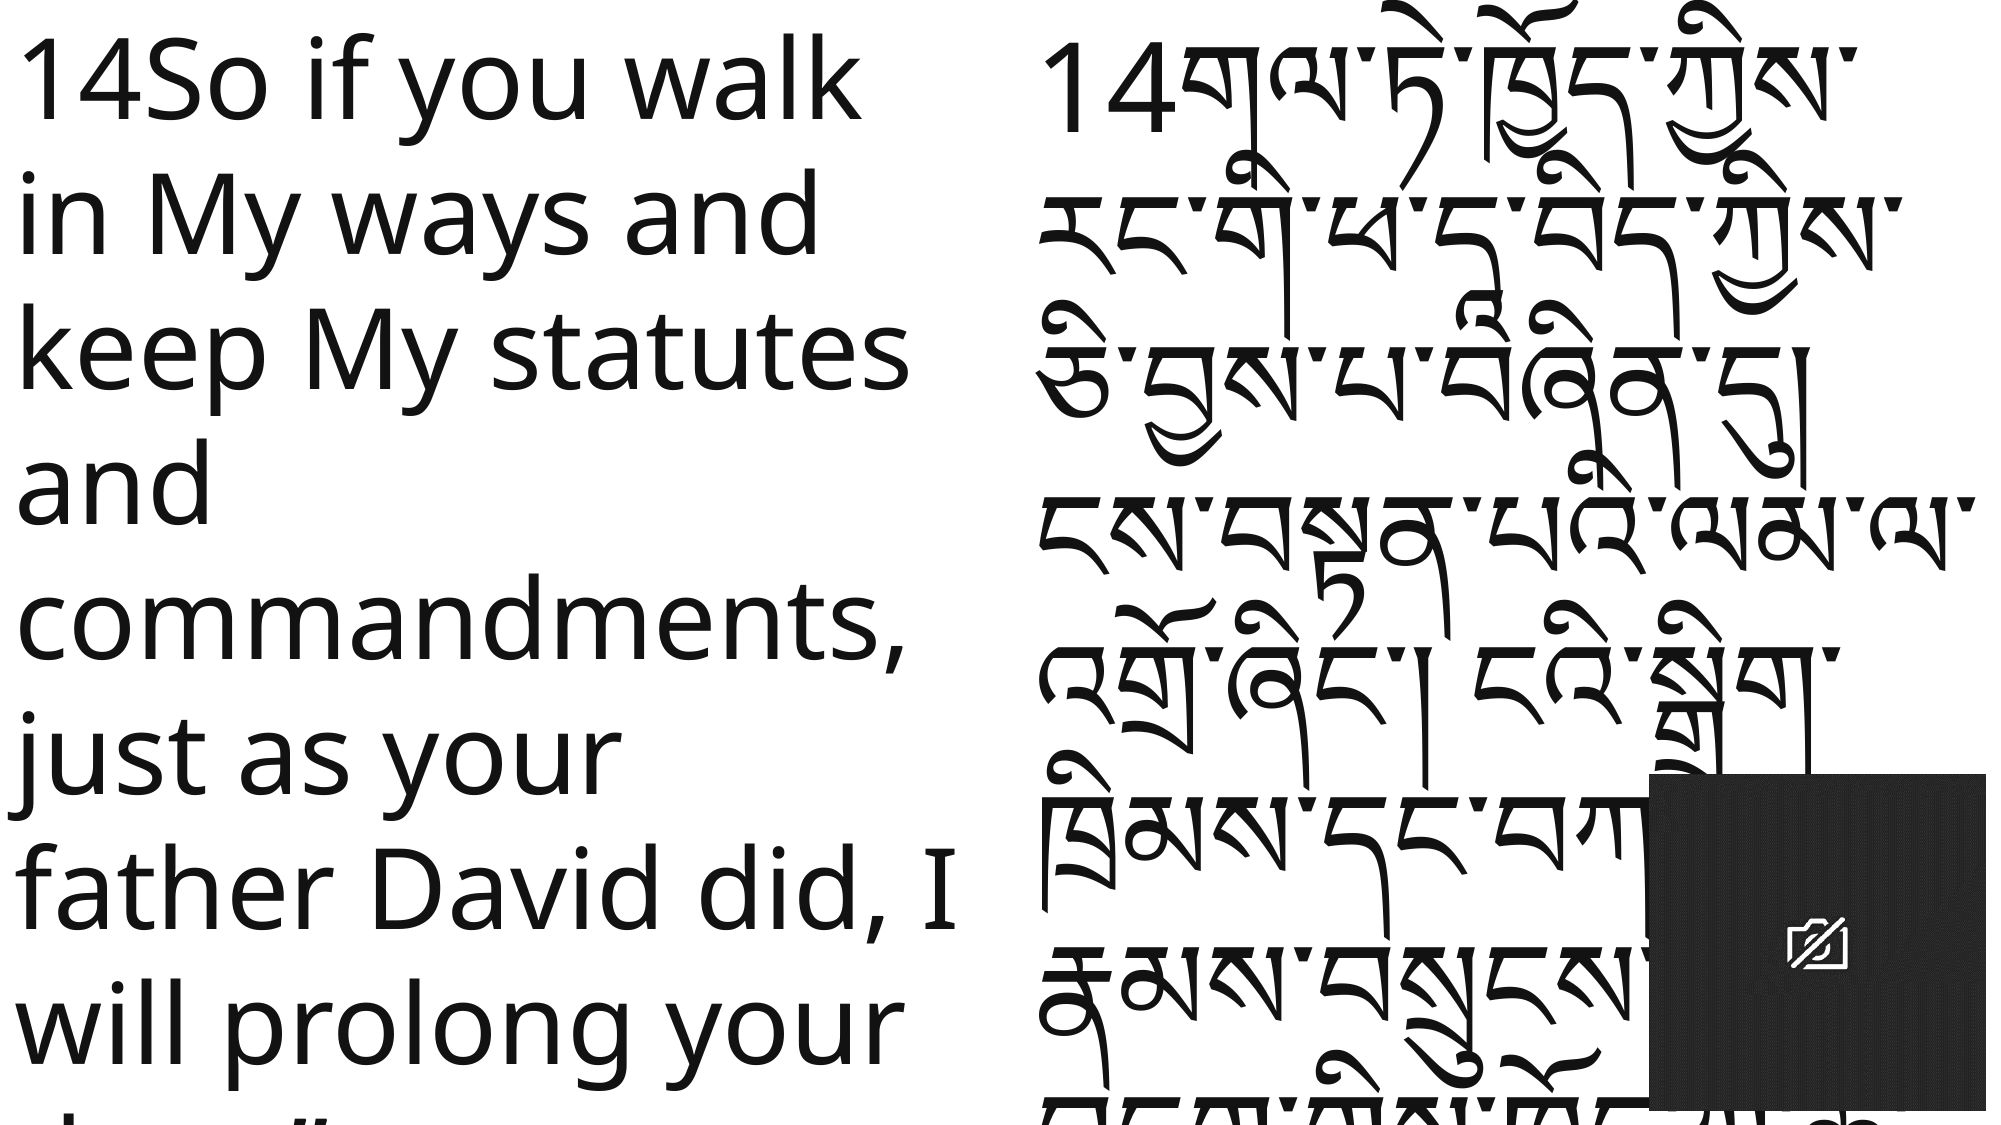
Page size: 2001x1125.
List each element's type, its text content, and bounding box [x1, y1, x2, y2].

text_box 14གལ་ཏེ་ཁྱོད་ཀྱིས་རང་གི་ཕ་དཱ་བིད་ཀྱིས་ཅི་བྱས་པ་བཞིན་དུ། ངས་བསྟན་པའི་ལམ་ལ་འགྲོ་ཞིང་། ངའི་སྒྲིག་ཁྲིམས་དང་བཀའ་རྒྱ་རྣམས་བསྲུངས་ཚེ། བདག་གིས་ཁྱོད་ཀྱི་ཚེ་ཐག་རིང་བར་བྱའོ་ཞེས་གསུངས་སོ། ། [1019, 0, 2000, 1125]
text_box 14So if you walk in My ways and keep My statutes and commandments, just as your father David did, I will prolong your days.” [0, 0, 981, 1125]
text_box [1648, 773, 1987, 1112]
